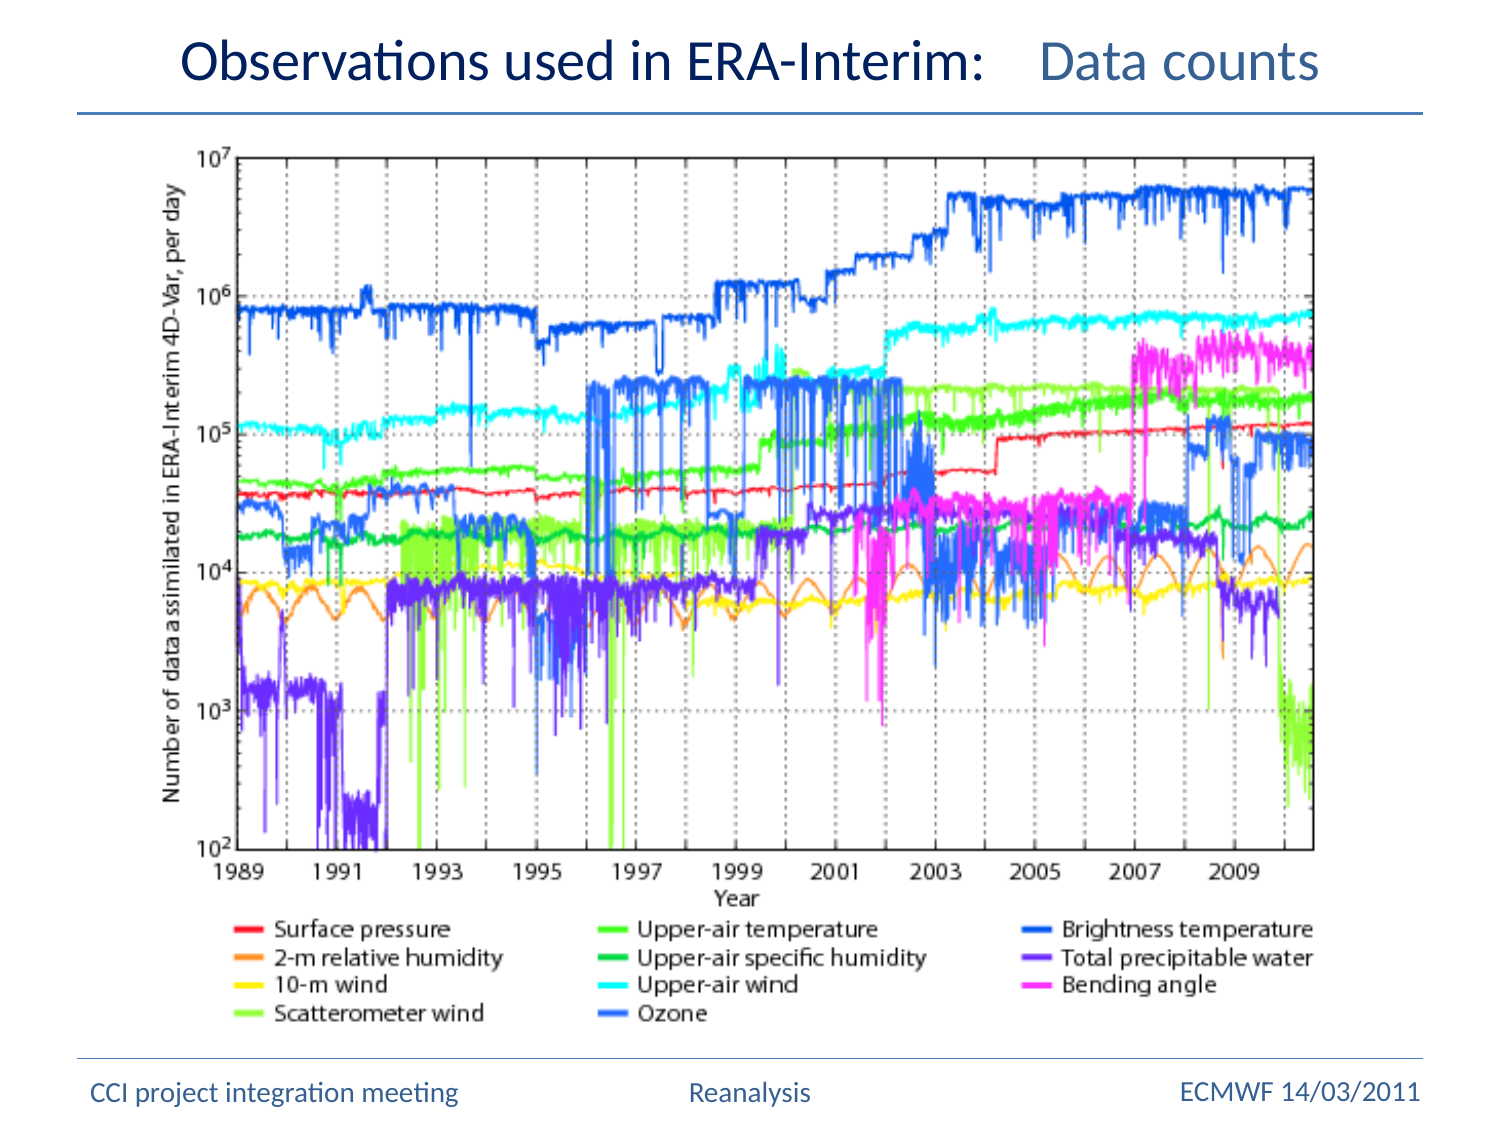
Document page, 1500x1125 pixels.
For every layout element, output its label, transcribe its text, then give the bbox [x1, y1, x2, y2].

slide_number CCI project integration meeting [75, 1061, 479, 1121]
title Observations used in ERA-Interim: Data counts [76, 0, 1424, 114]
picture [159, 136, 1318, 1029]
footer Reanalysis [512, 1061, 988, 1121]
